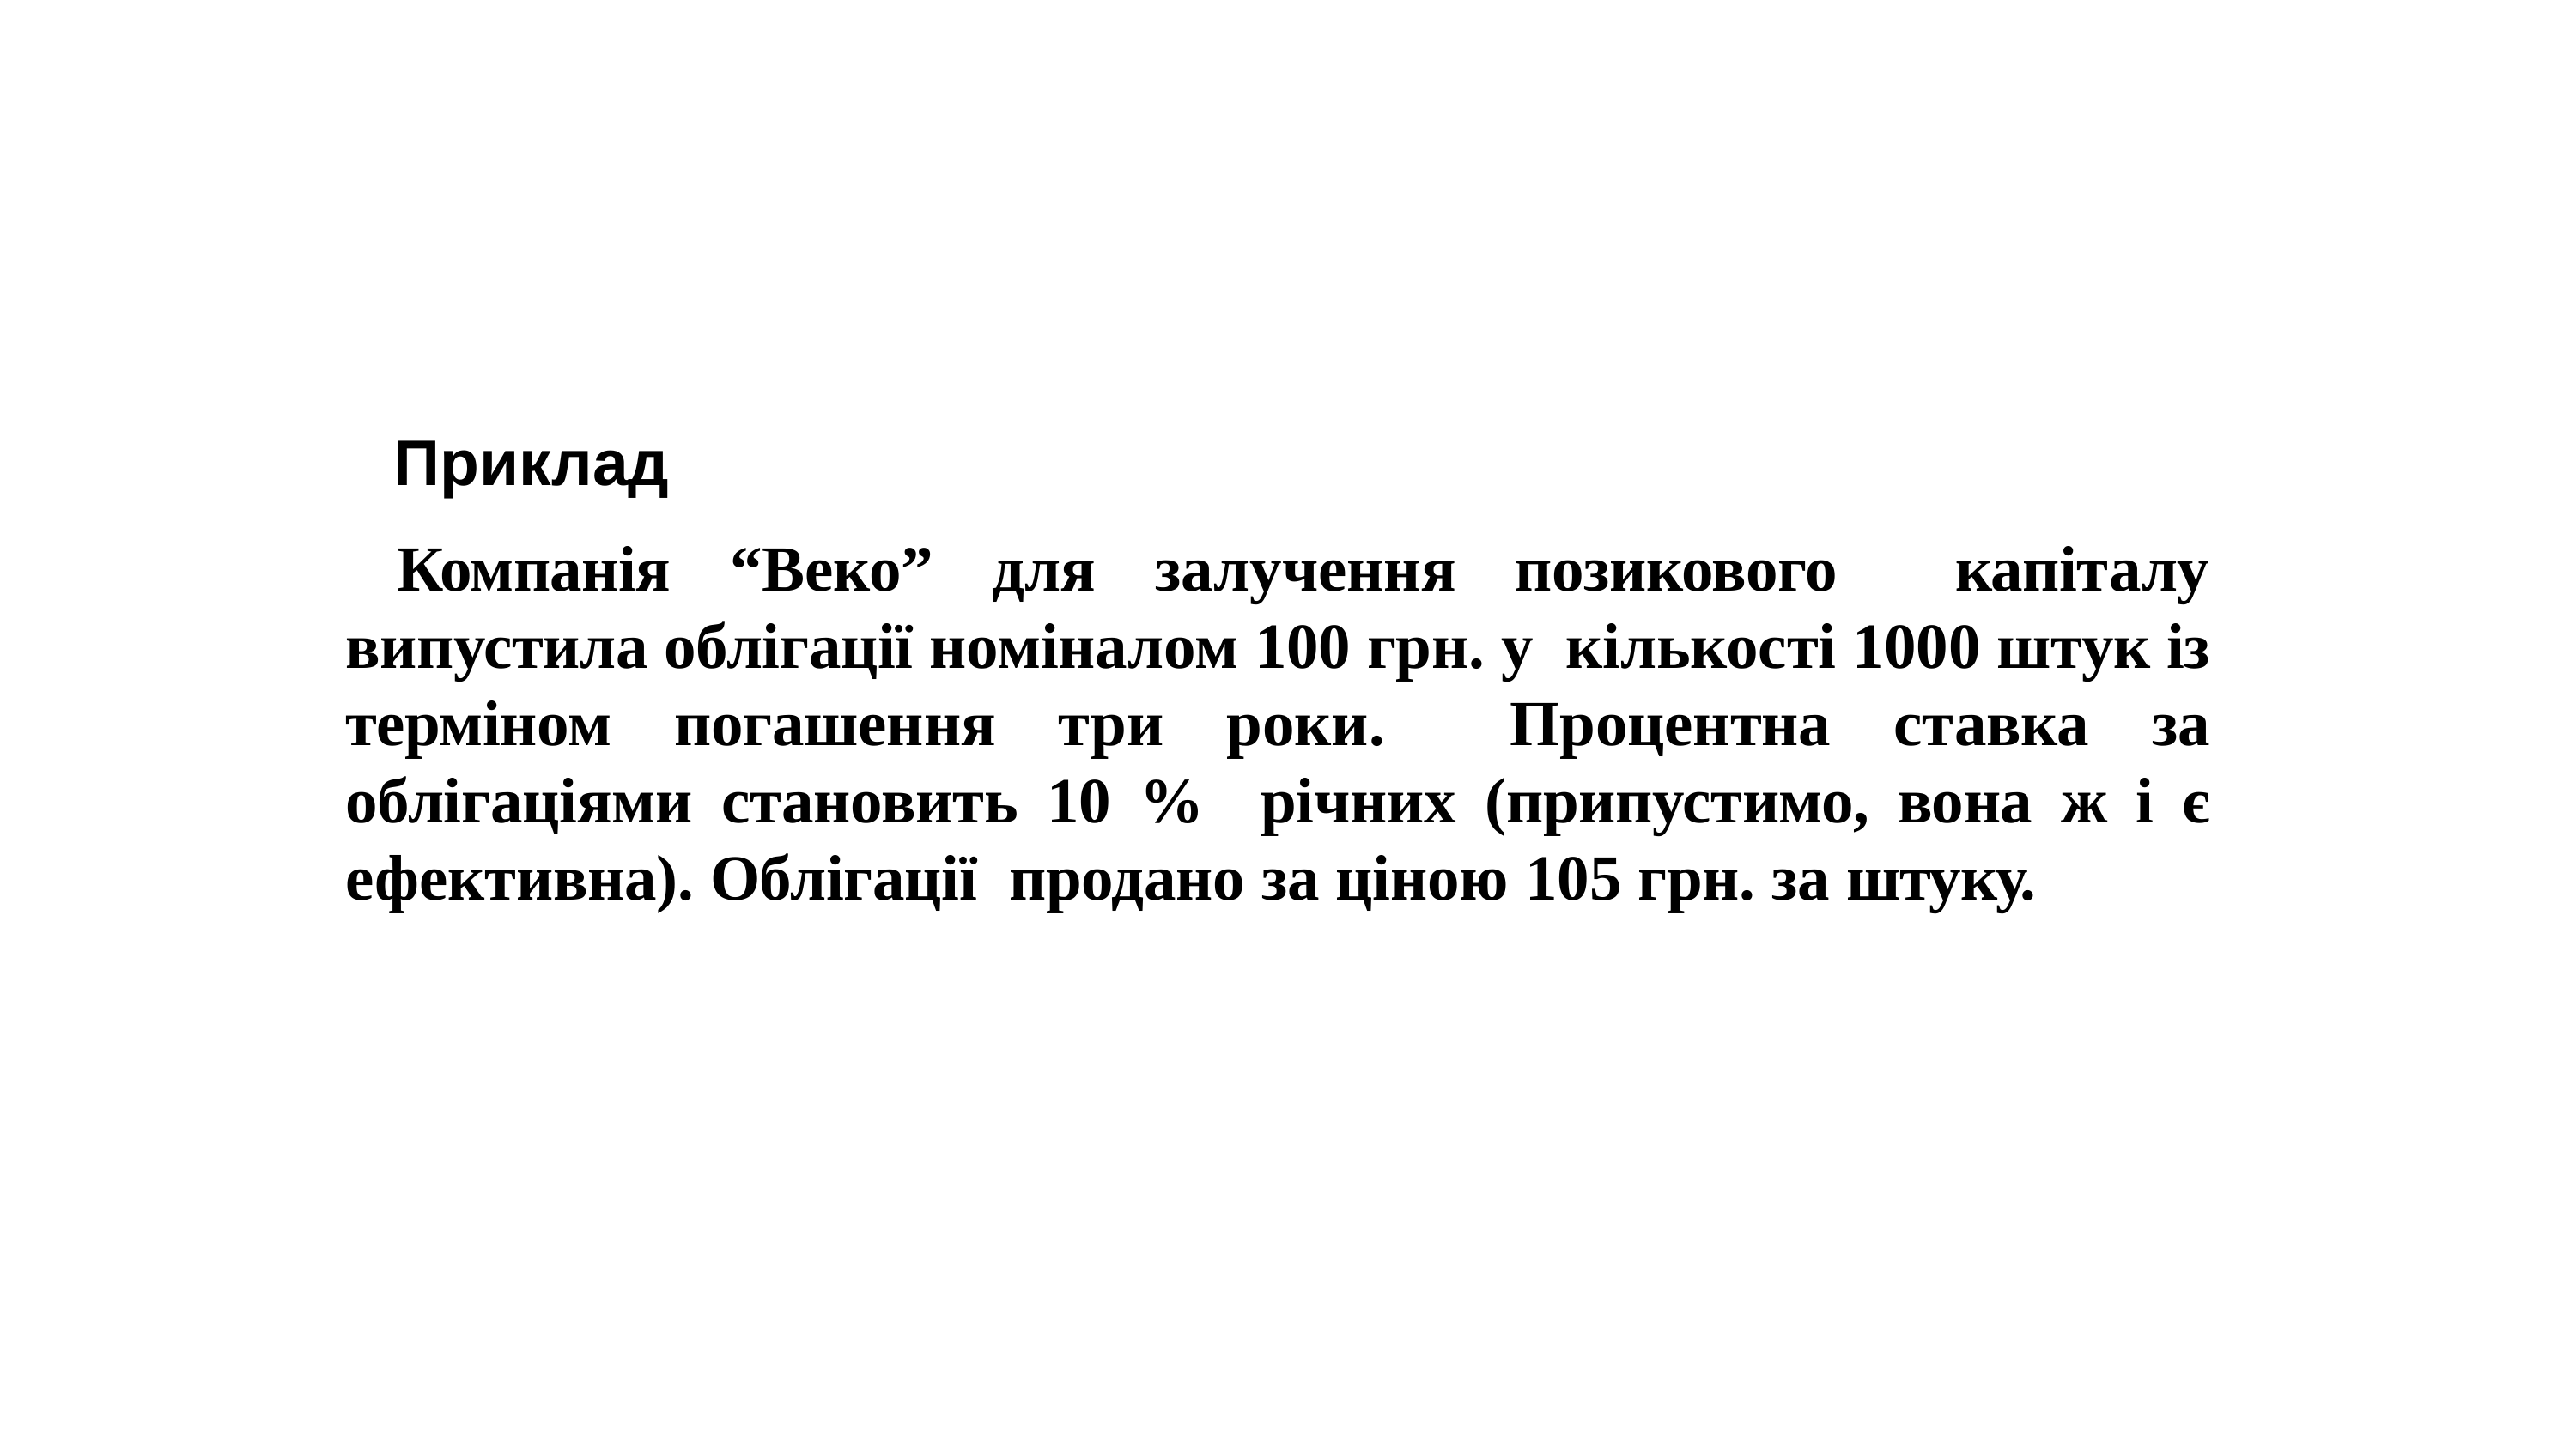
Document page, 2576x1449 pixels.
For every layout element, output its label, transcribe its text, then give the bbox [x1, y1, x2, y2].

text_box Приклад Компанія “Веко” для залучення позикового капіталу випустила облігації номіналом 100 грн. у кількості 1000 штук із терміном погашення три роки. Процентна ставка за облігаціями становить 10 % річних (припустимо, вона ж і є ефективна). Облігації продано за ціною 105 грн. за штуку. [343, 391, 2211, 913]
